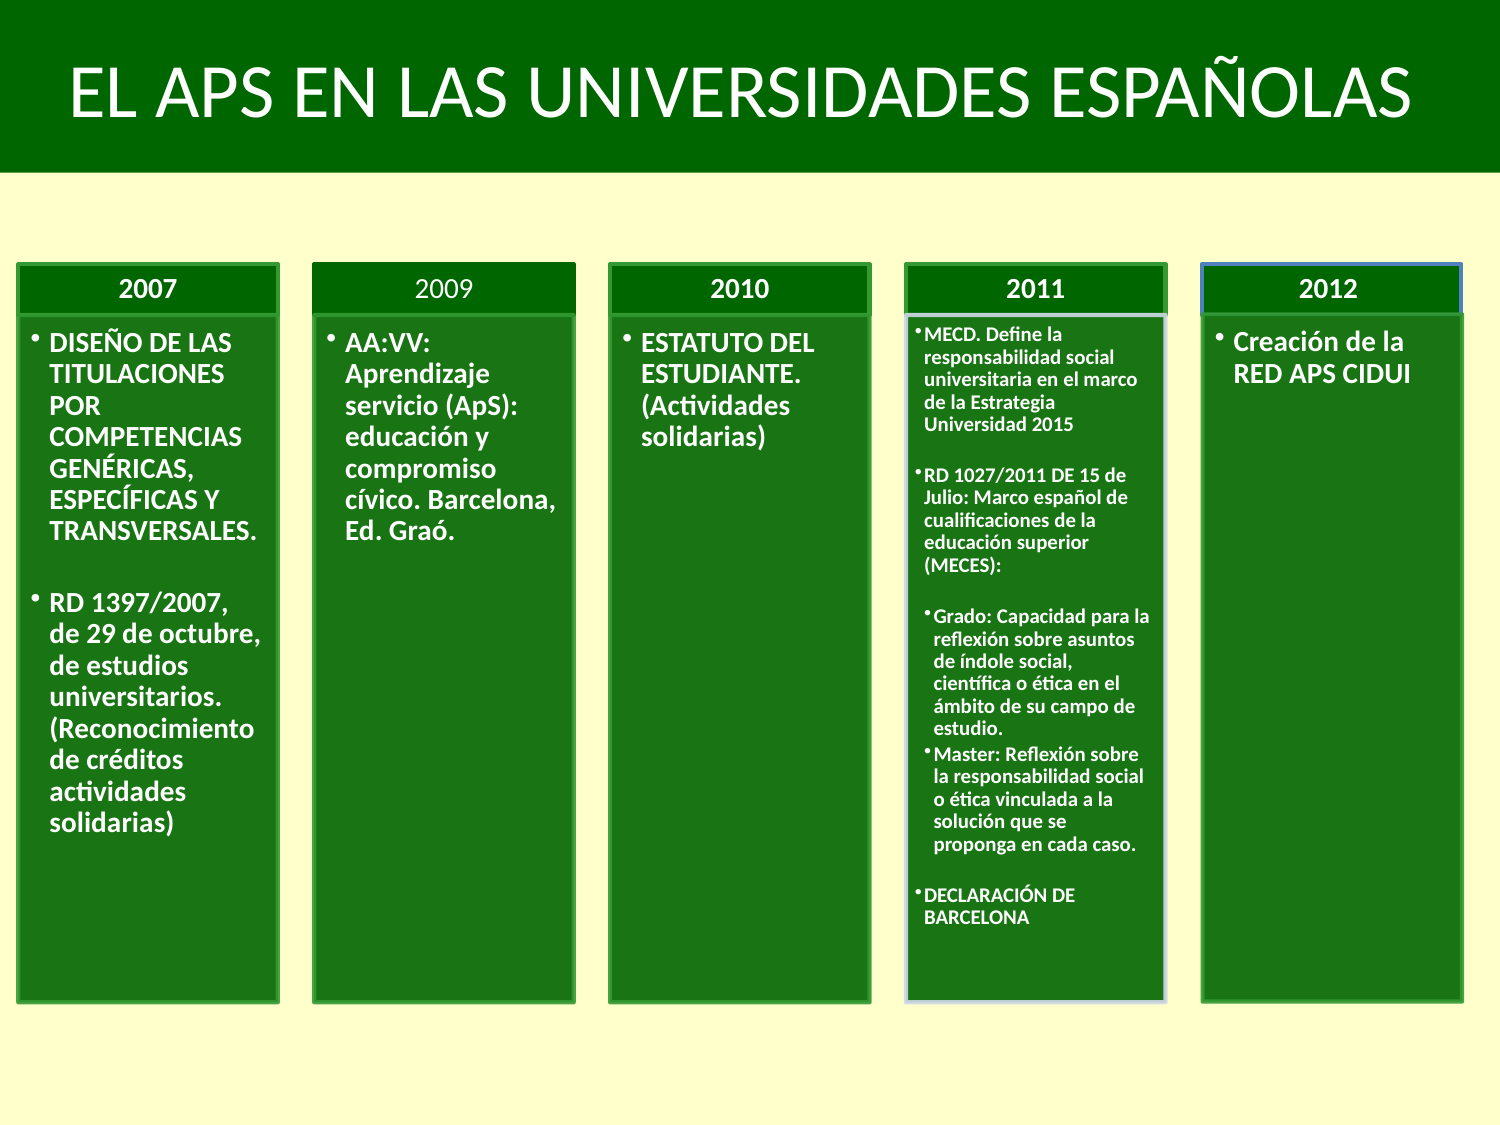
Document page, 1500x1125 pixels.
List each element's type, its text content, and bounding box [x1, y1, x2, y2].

title EL APS EN LAS UNIVERSIDADES ESPAÑOLAS [0, 0, 1500, 173]
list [17, 219, 1463, 1047]
